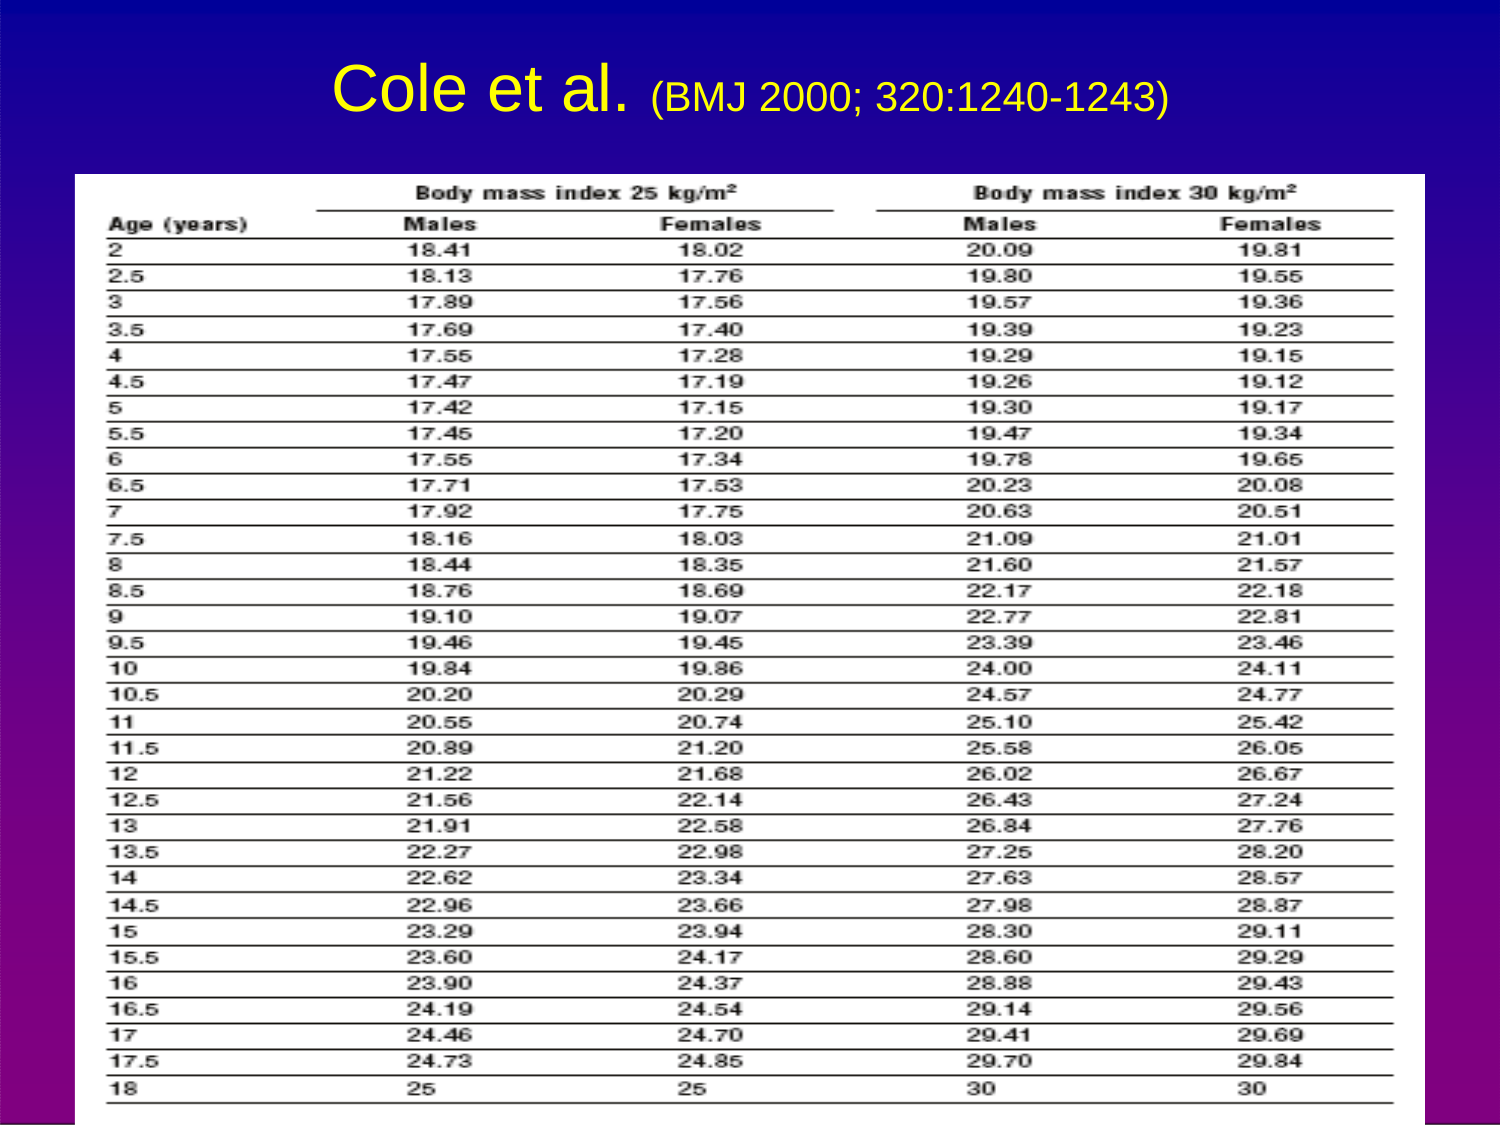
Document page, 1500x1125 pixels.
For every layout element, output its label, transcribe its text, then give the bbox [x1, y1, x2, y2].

title Cole et al. (BMJ 2000; 320:1240-1243) [329, 42, 1172, 174]
picture [0, 0, 1500, 1125]
text_box [74, 174, 1425, 1125]
